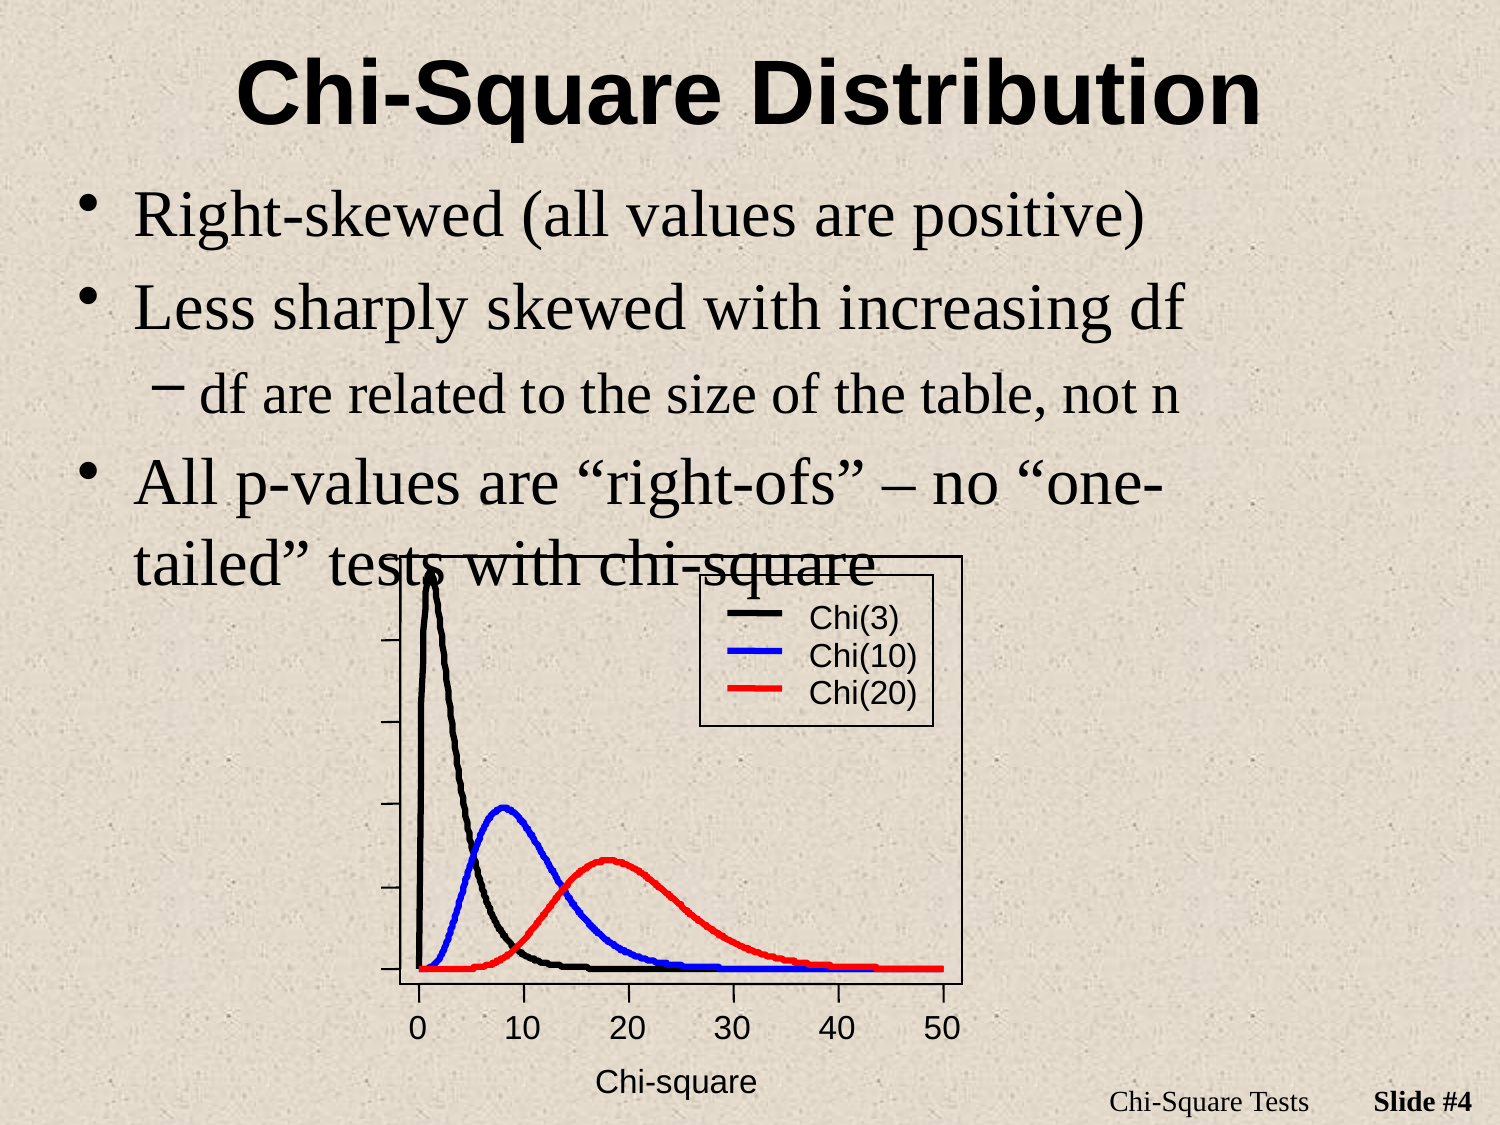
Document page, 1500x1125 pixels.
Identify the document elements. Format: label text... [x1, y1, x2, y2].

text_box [380, 556, 963, 1101]
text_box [418, 671, 944, 970]
footer Chi-Square Tests [849, 1074, 1326, 1113]
title Chi-Square Distribution [112, 24, 1388, 151]
slide_number Slide #4 [1324, 1074, 1488, 1101]
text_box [418, 633, 944, 670]
list Right-skewed (all values are positive) Less sharply skewed with increasing df df are related to the size of the table, not n All p-values are “right-ofs” – no “one-tailed” tests with chi-square [62, 162, 1326, 622]
picture [0, 0, 1500, 1125]
